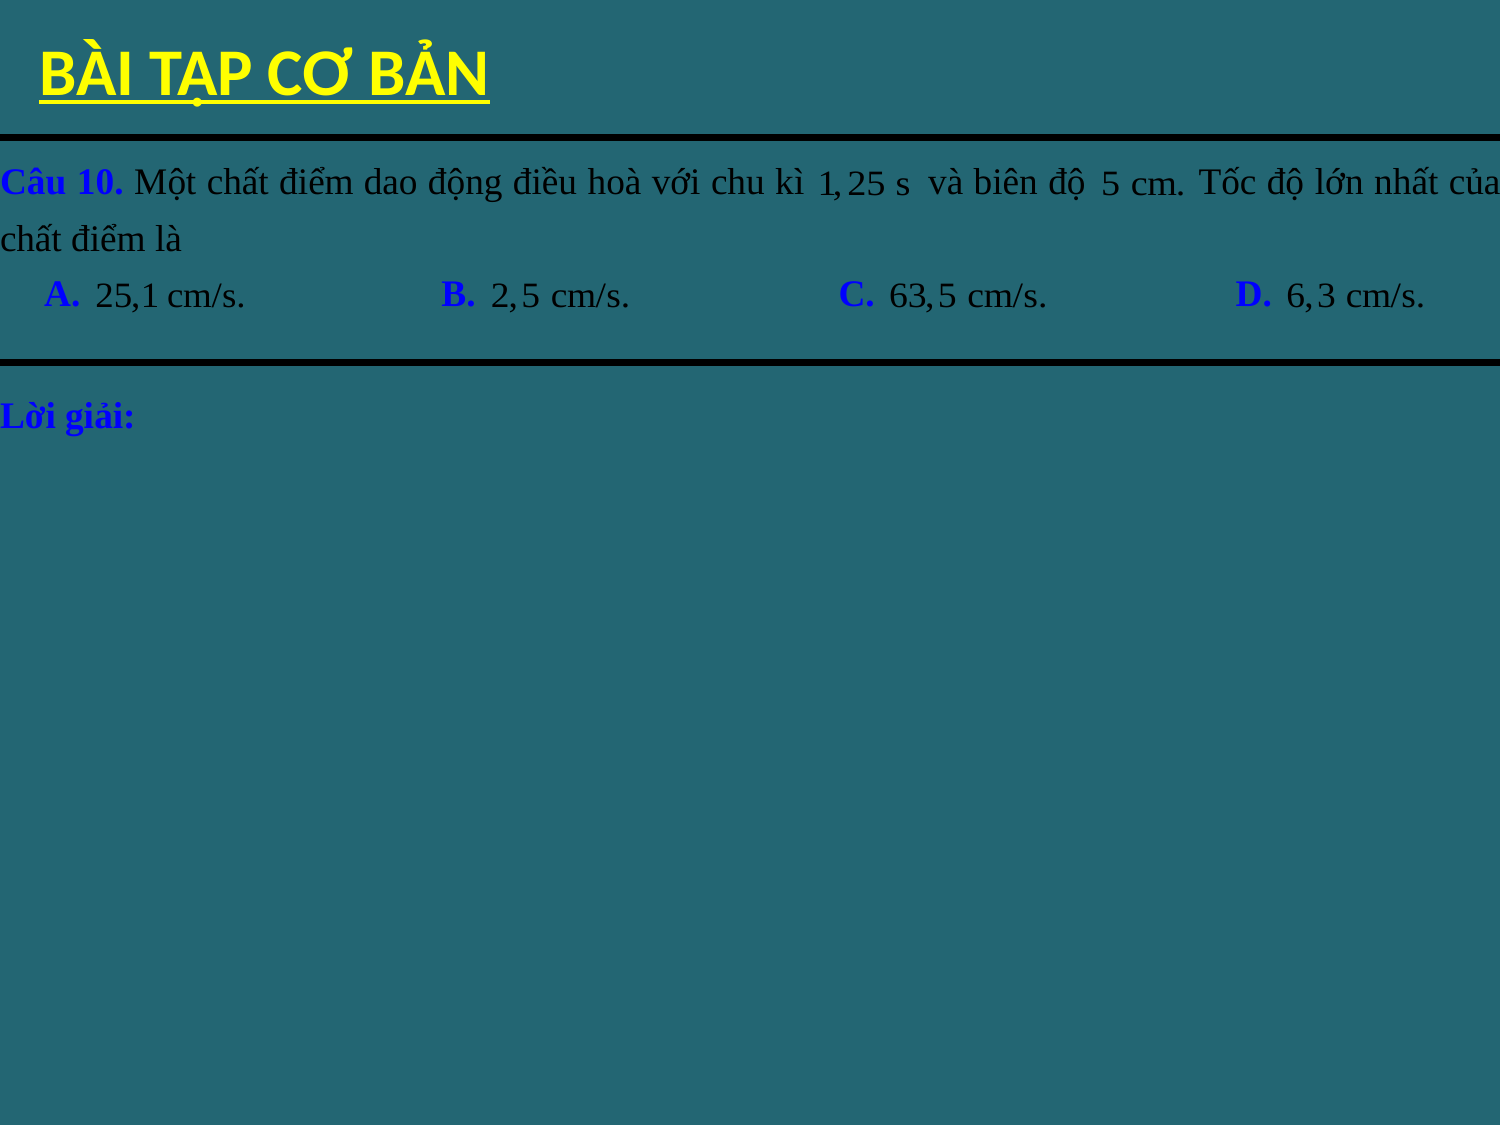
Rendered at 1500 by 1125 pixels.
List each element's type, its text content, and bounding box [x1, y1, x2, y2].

text_box BÀI TẬP CƠ BẢN [24, 21, 1141, 134]
picture [0, 375, 1500, 444]
picture [0, 140, 1500, 360]
